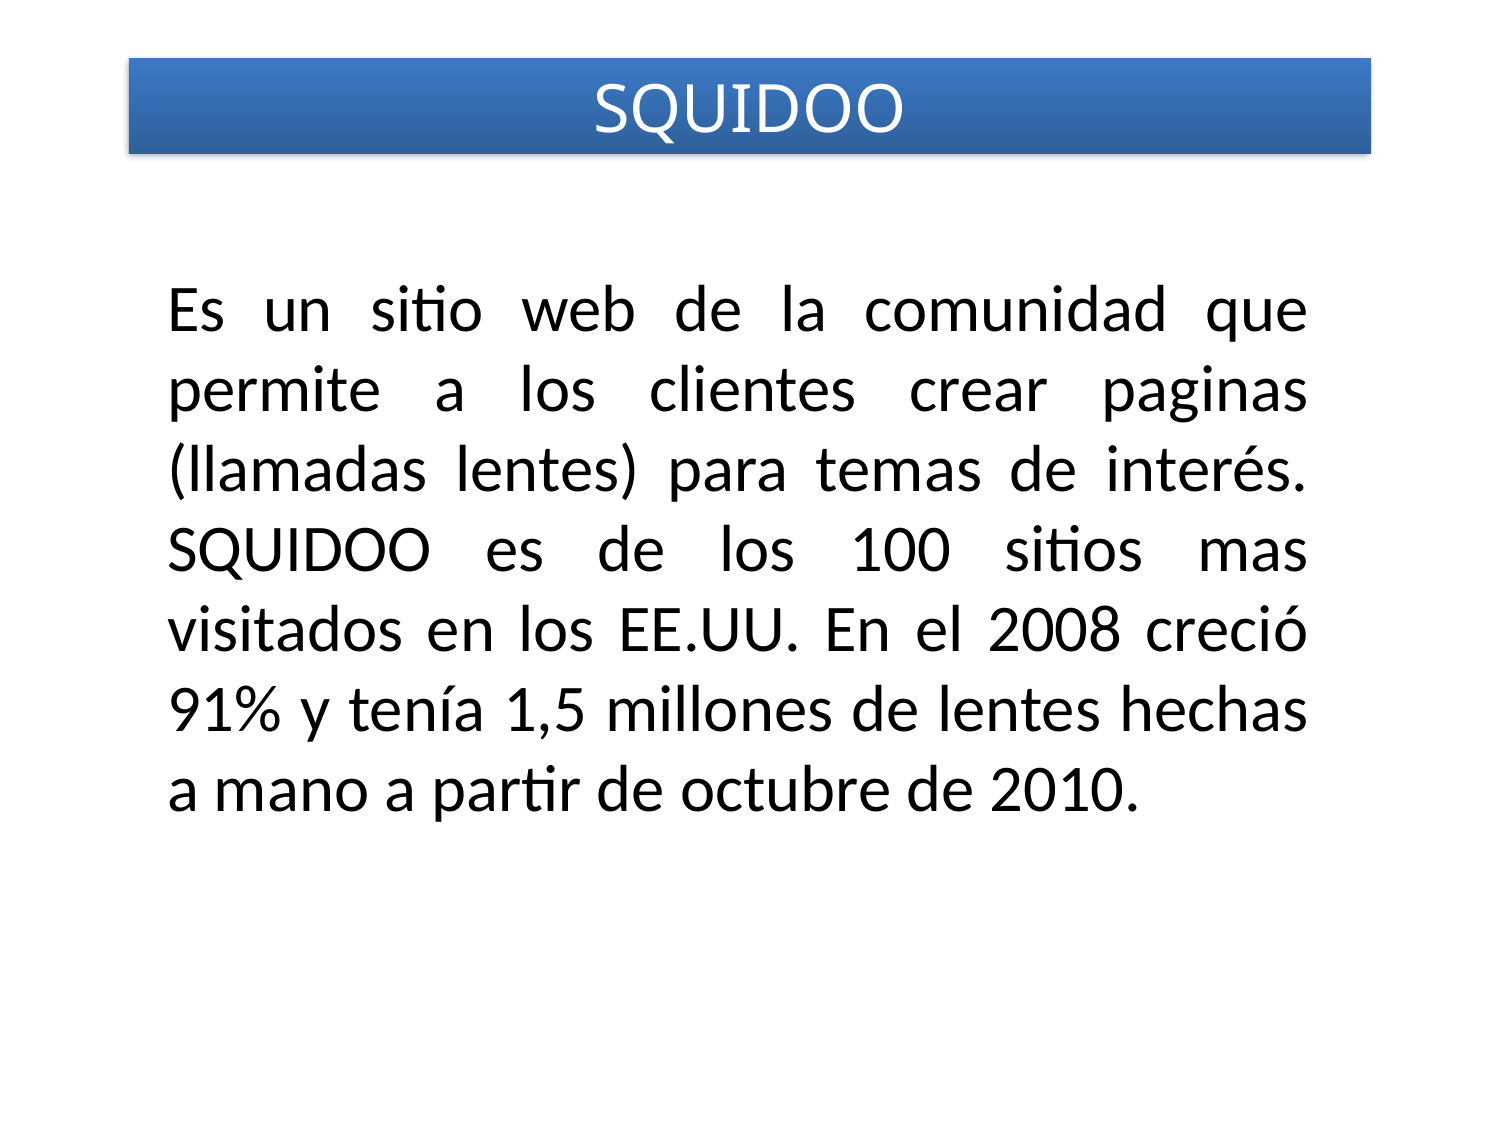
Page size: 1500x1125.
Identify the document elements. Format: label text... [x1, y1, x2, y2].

text_box SQUIDOO [128, 58, 1372, 154]
text_box Es un sitio web de la comunidad que permite a los clientes crear paginas (llamadas lentes) para temas de interés. SQUIDOO es de los 100 sitios mas visitados en los EE.UU. En el 2008 creció 91% y tenía 1,5 millones de lentes hechas a mano a partir de octubre de 2010. [152, 257, 1325, 958]
